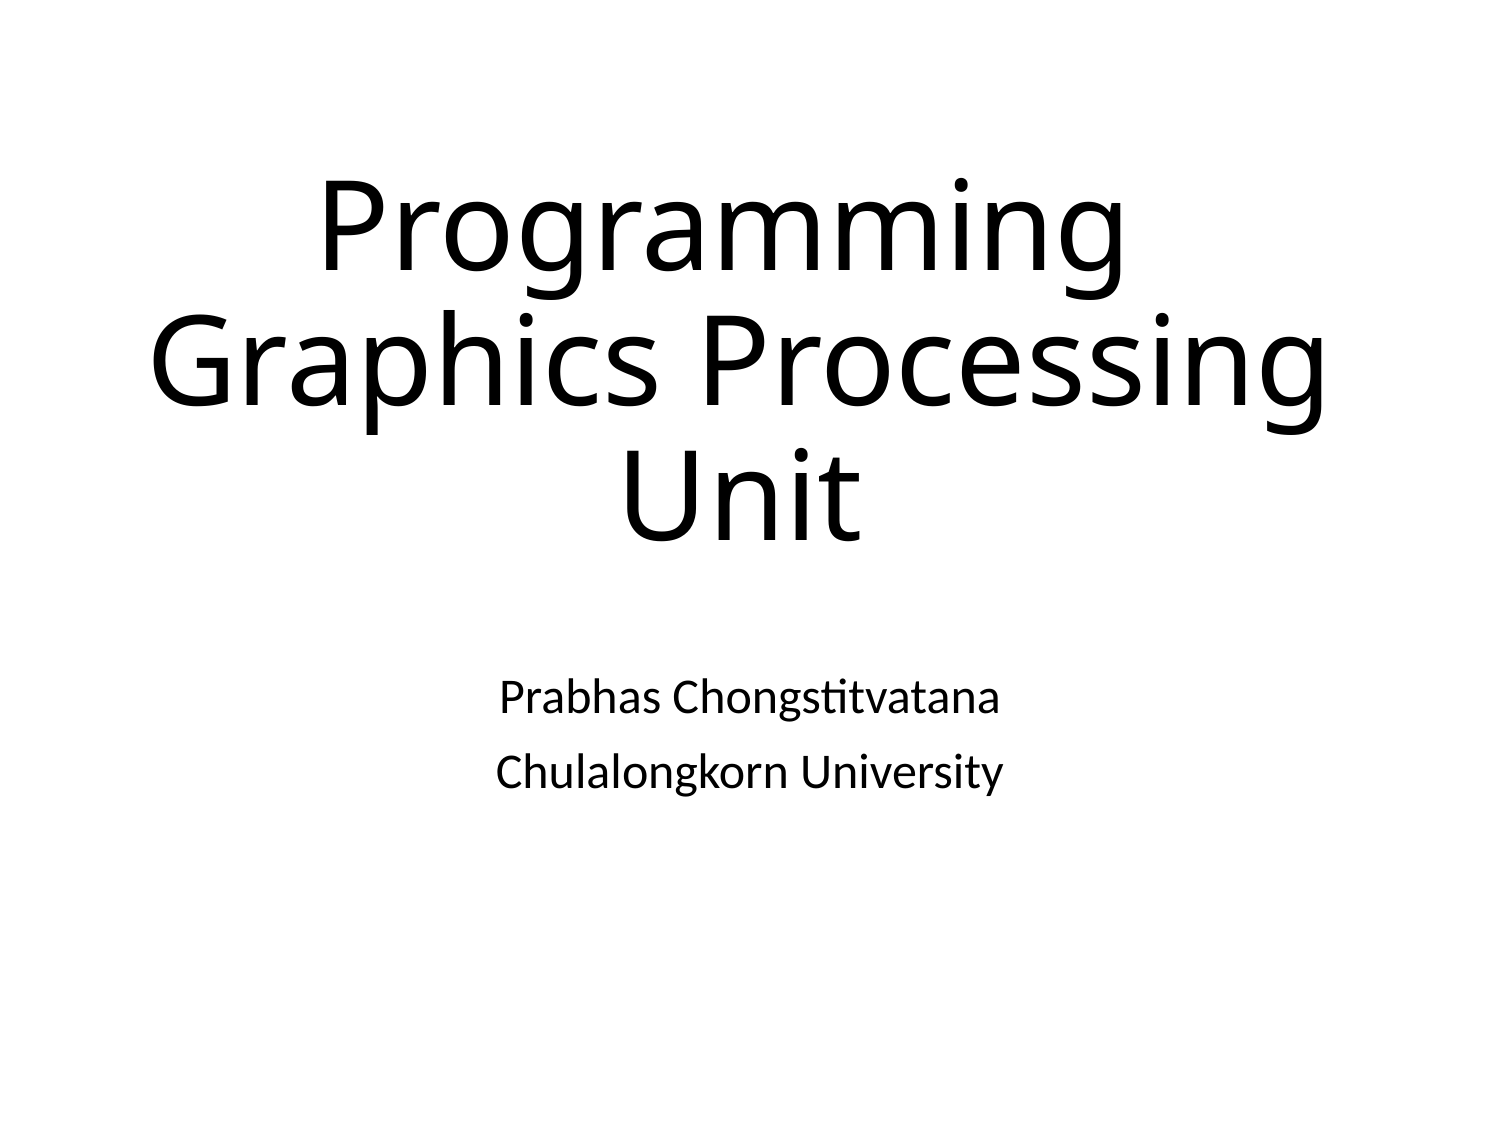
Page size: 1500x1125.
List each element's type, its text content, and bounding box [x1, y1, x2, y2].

title Programming Graphics Processing Unit [102, 290, 1378, 576]
subtitle Prabhas Chongstitvatana Chulalongkorn University [187, 662, 1313, 935]
